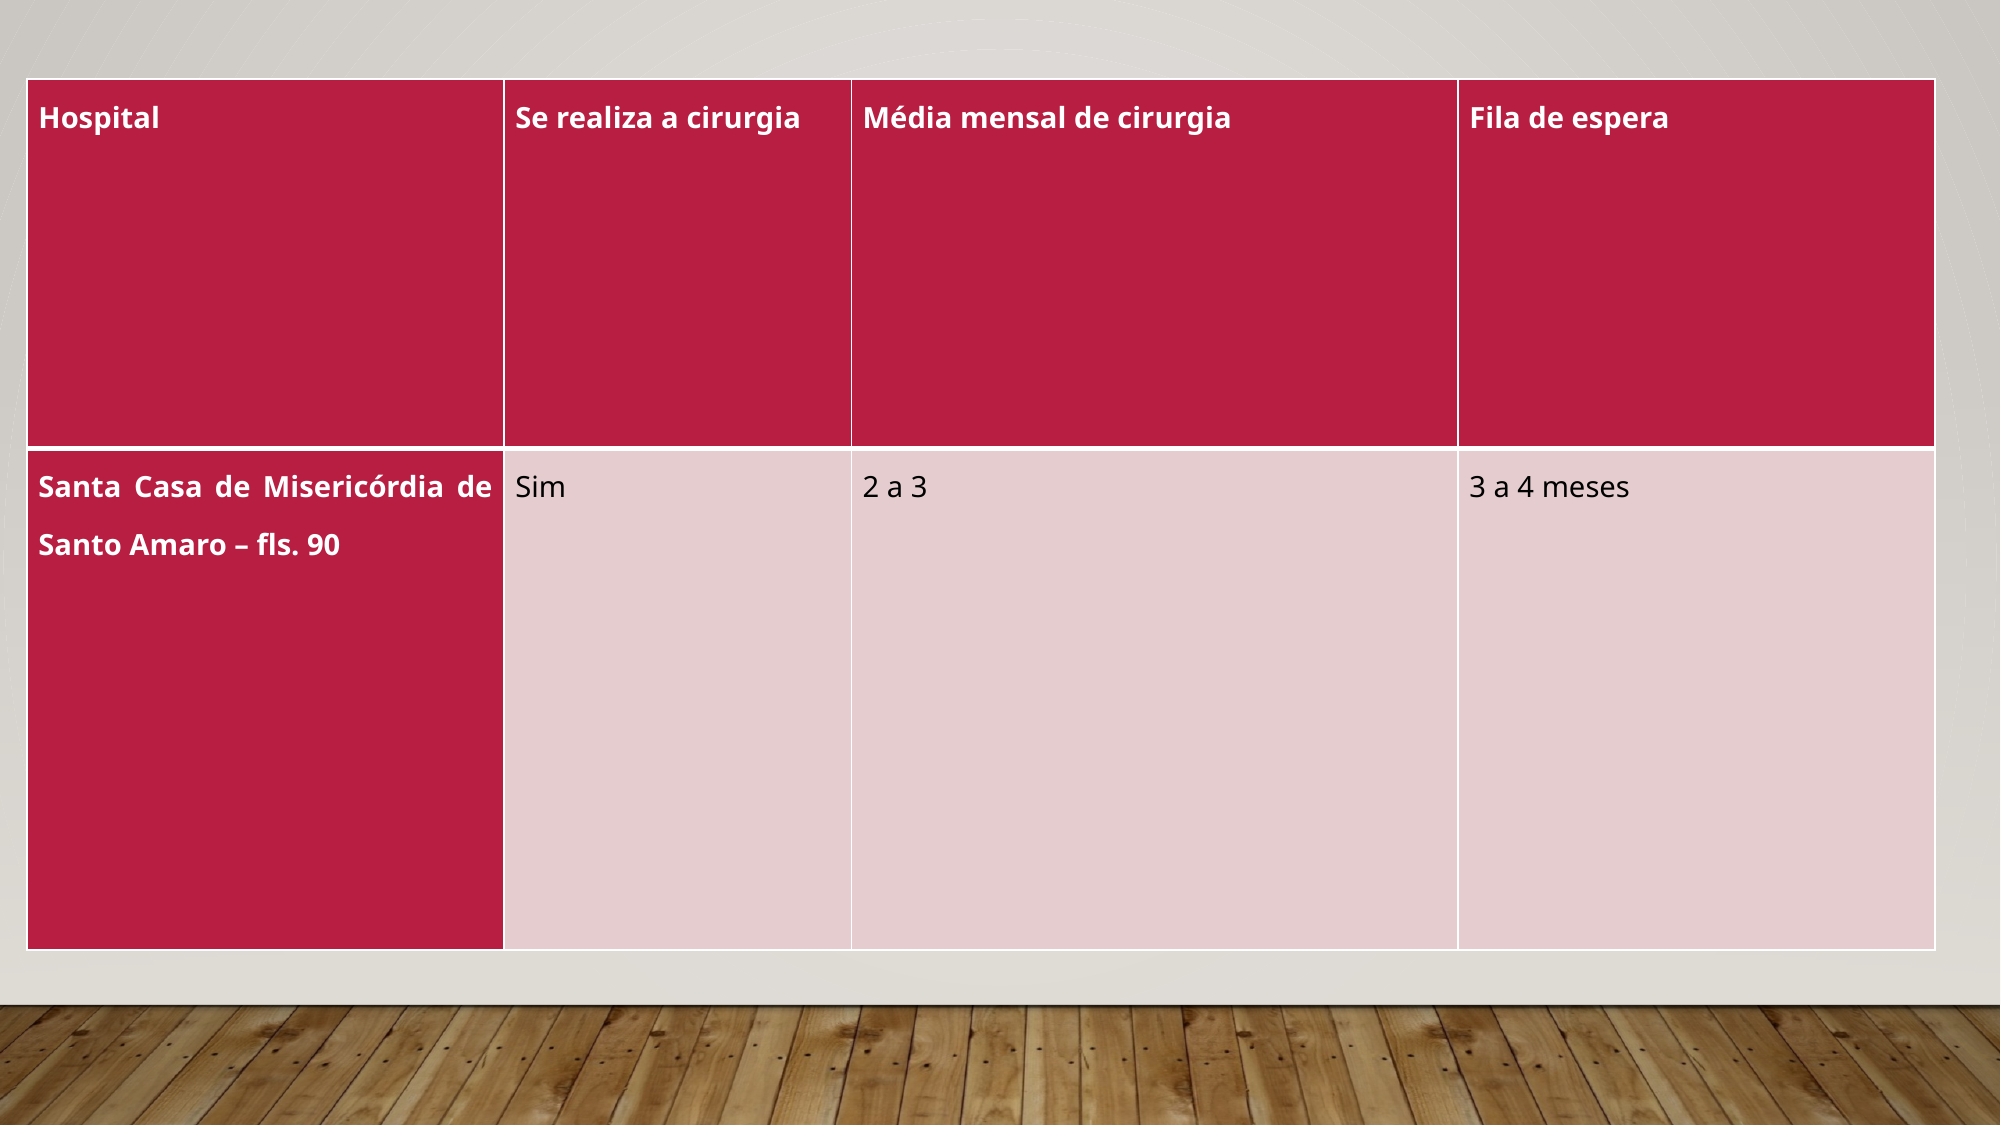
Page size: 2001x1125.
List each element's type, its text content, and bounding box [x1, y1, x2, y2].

table_cell Sim [505, 451, 851, 949]
table_header Hospital [28, 80, 503, 446]
table_cell 2 a 3 [852, 451, 1457, 949]
picture [0, 1005, 2000, 1125]
table_cell 3 a 4 meses [1459, 451, 1934, 949]
table_header Se realiza a cirurgia [505, 80, 851, 446]
table_header Média mensal de cirurgia [852, 80, 1457, 446]
table_cell Santa Casa de Misericórdia de Santo Amaro – fls. 90 [28, 451, 503, 949]
table_header Fila de espera [1459, 80, 1934, 446]
